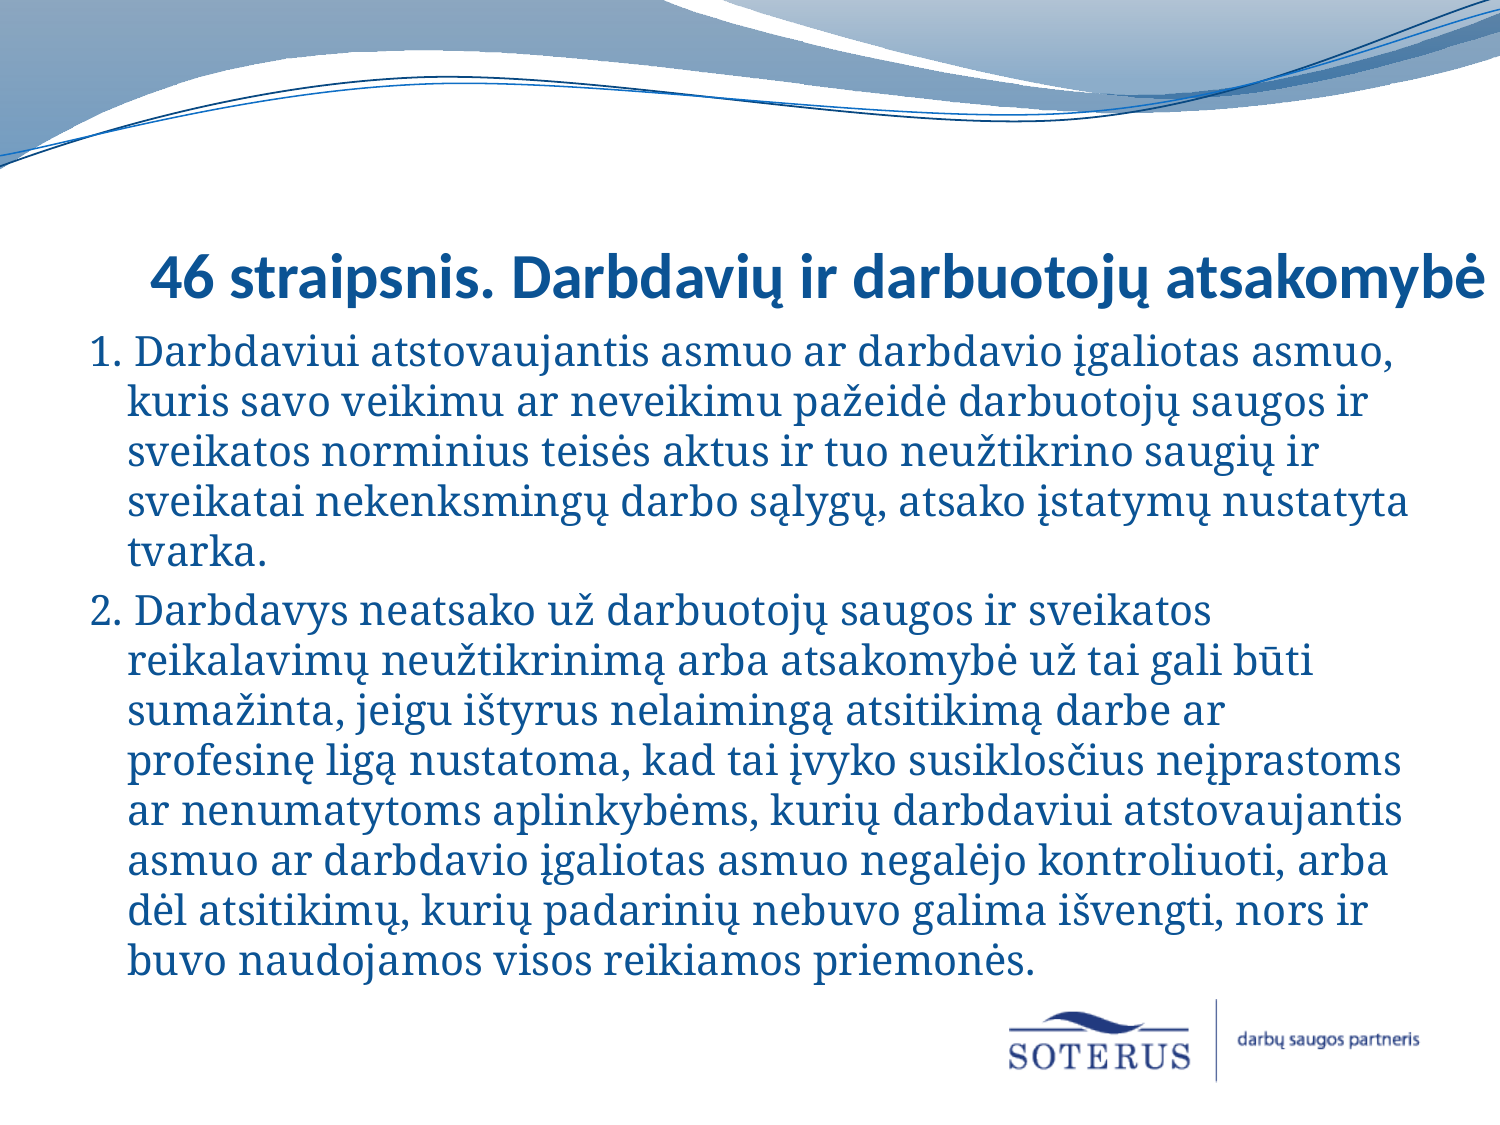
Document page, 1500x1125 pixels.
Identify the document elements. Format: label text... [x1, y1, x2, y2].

title 46 straipsnis. Darbdavių ir darbuotojų atsakomybė [150, 219, 1500, 408]
list 1. Darbdaviui atstovaujantis asmuo ar darbdavio įgaliotas asmuo, kuris savo veikimu ar neveikimu pažeidė darbuotojų saugos ir sveikatos norminius teisės aktus ir tuo neužtikrino saugių ir sveikatai nekenksmingų darbo sąlygų, atsako įstatymų nustatyta tvarka. 2. Darbdavys neatsako už darbuotojų saugos ir sveikatos reikalavimų neužtikrinimą arba atsakomybė už tai gali būti sumažinta, jeigu ištyrus nelaimingą atsitikimą darbe ar profesinę ligą nustatoma, kad tai įvyko susiklosčius neįprastoms ar nenumatytoms aplinkybėms, kurių darbdaviui atstovaujantis asmuo ar darbdavio įgaliotas asmuo negalėjo kontroliuoti, arba dėl atsitikimų, kurių padarinių nebuvo galima išvengti, nors ir buvo naudojamos visos reikiamos priemonės. [75, 317, 1425, 1038]
picture [1009, 999, 1422, 1083]
